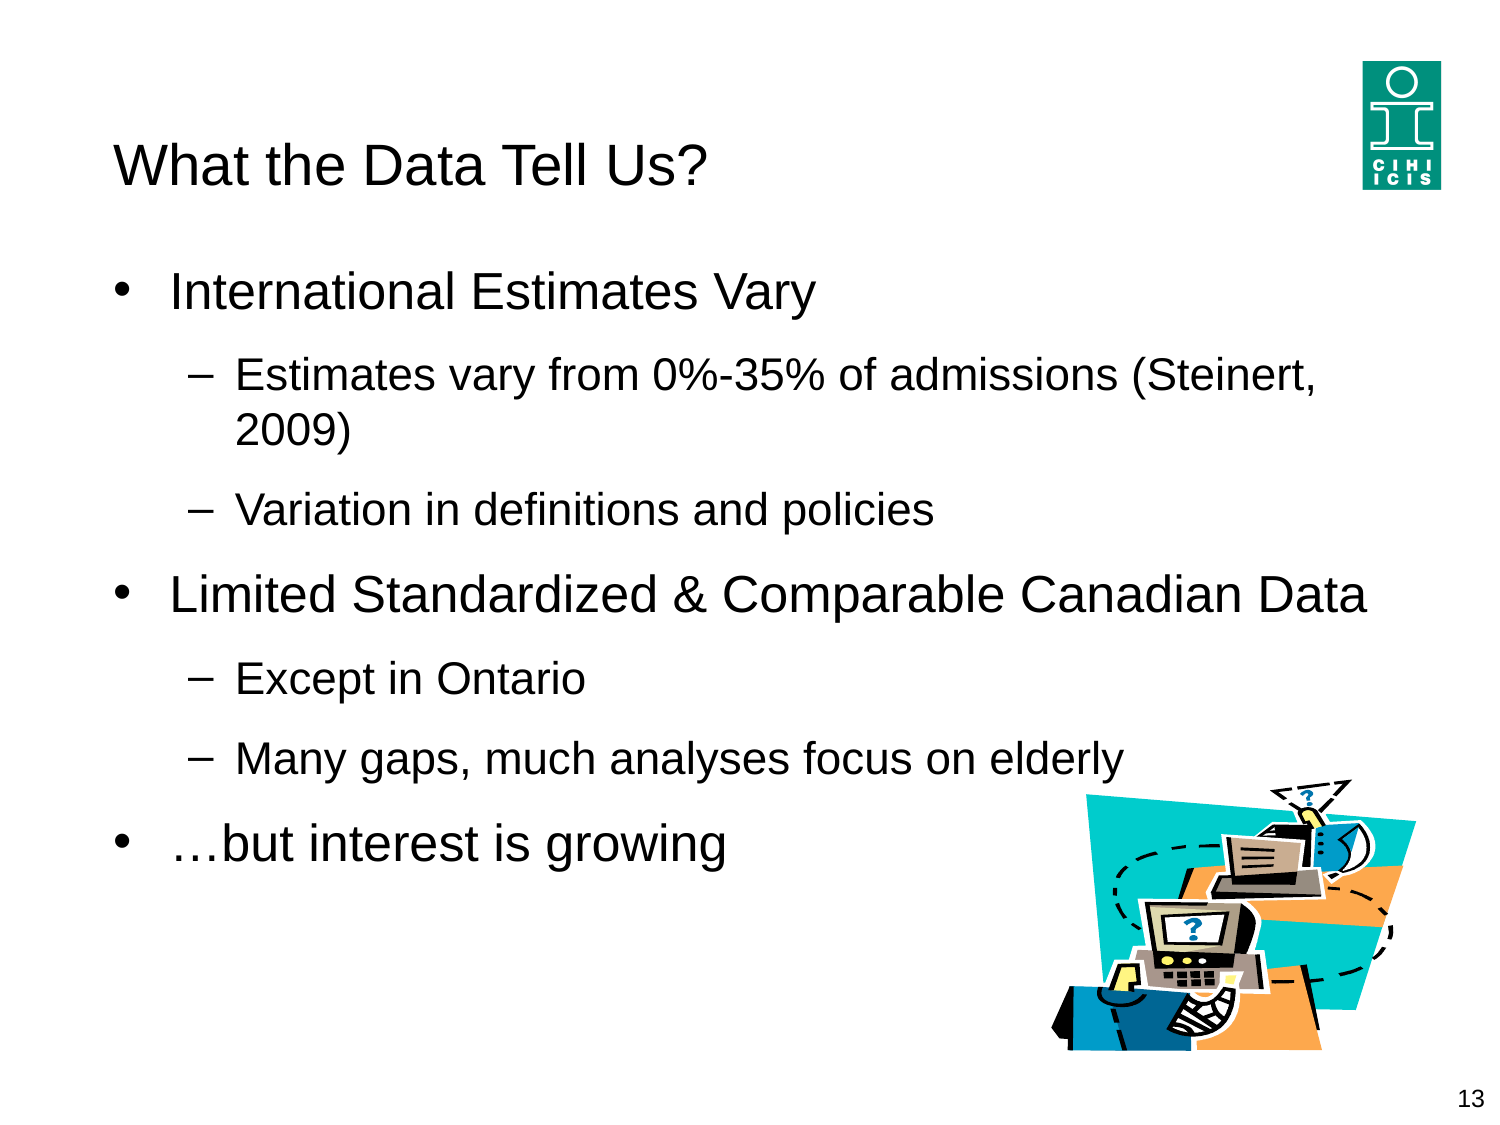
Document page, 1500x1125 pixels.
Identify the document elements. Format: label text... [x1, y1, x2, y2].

slide_number 13 [1337, 1074, 1500, 1125]
title What the Data Tell Us? [98, 87, 1350, 238]
picture [1045, 771, 1422, 1055]
list International Estimates Vary Estimates vary from 0%-35% of admissions (Steinert, 2009) Variation in definitions and policies Limited Standardized & Comparable Canadian Data Except in Ontario Many gaps, much analyses focus on elderly …but interest is growing [98, 249, 1449, 1050]
picture [1362, 61, 1442, 190]
